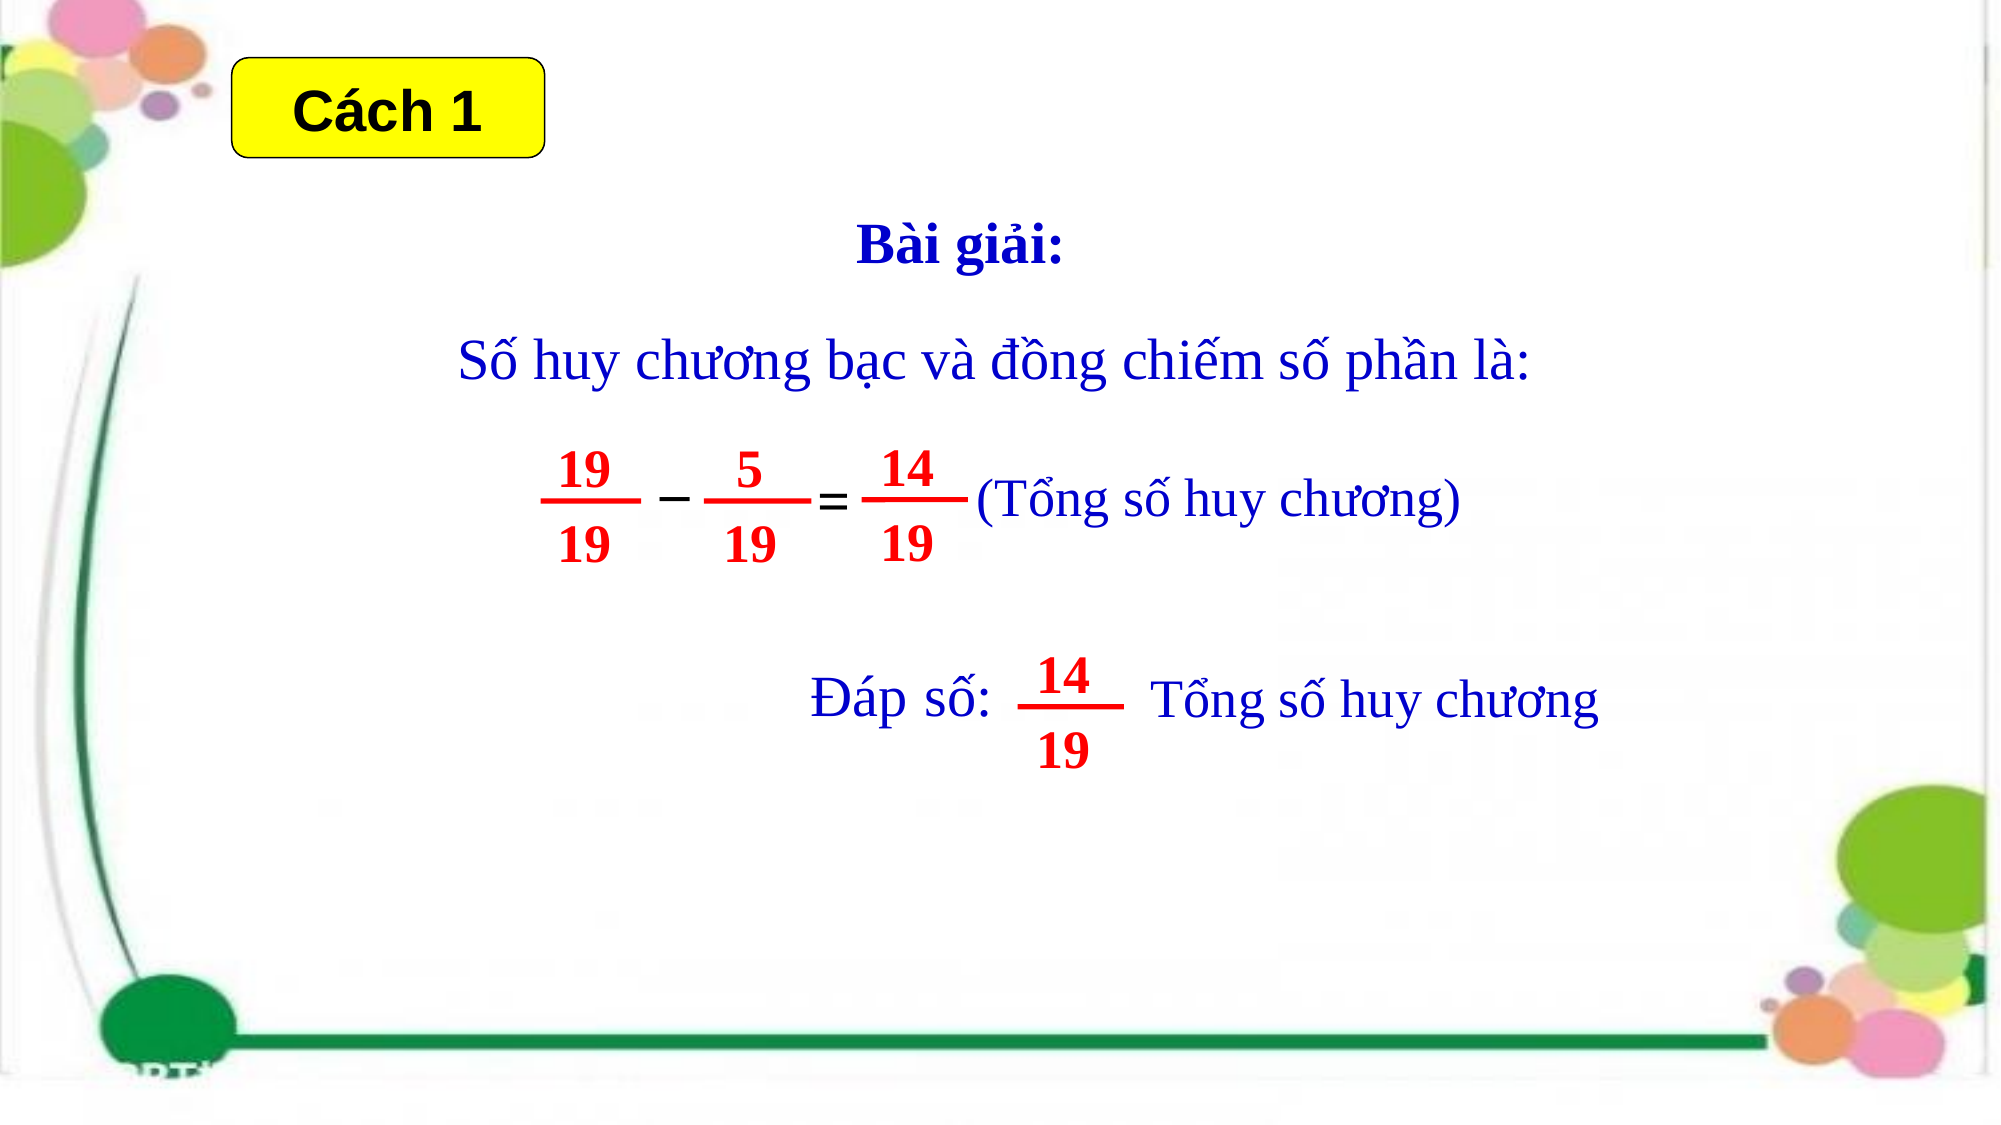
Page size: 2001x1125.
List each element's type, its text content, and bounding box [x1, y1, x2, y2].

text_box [527, 425, 800, 582]
text_box Cách 1 [231, 57, 545, 158]
picture [0, 0, 2001, 1125]
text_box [802, 424, 969, 581]
text_box (Tổng số huy chương) [973, 455, 1491, 536]
text_box Số huy chương bạc và đồng chiếm số phần là: [442, 313, 1547, 399]
list Bài giải: [442, 197, 1481, 313]
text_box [795, 631, 1631, 788]
